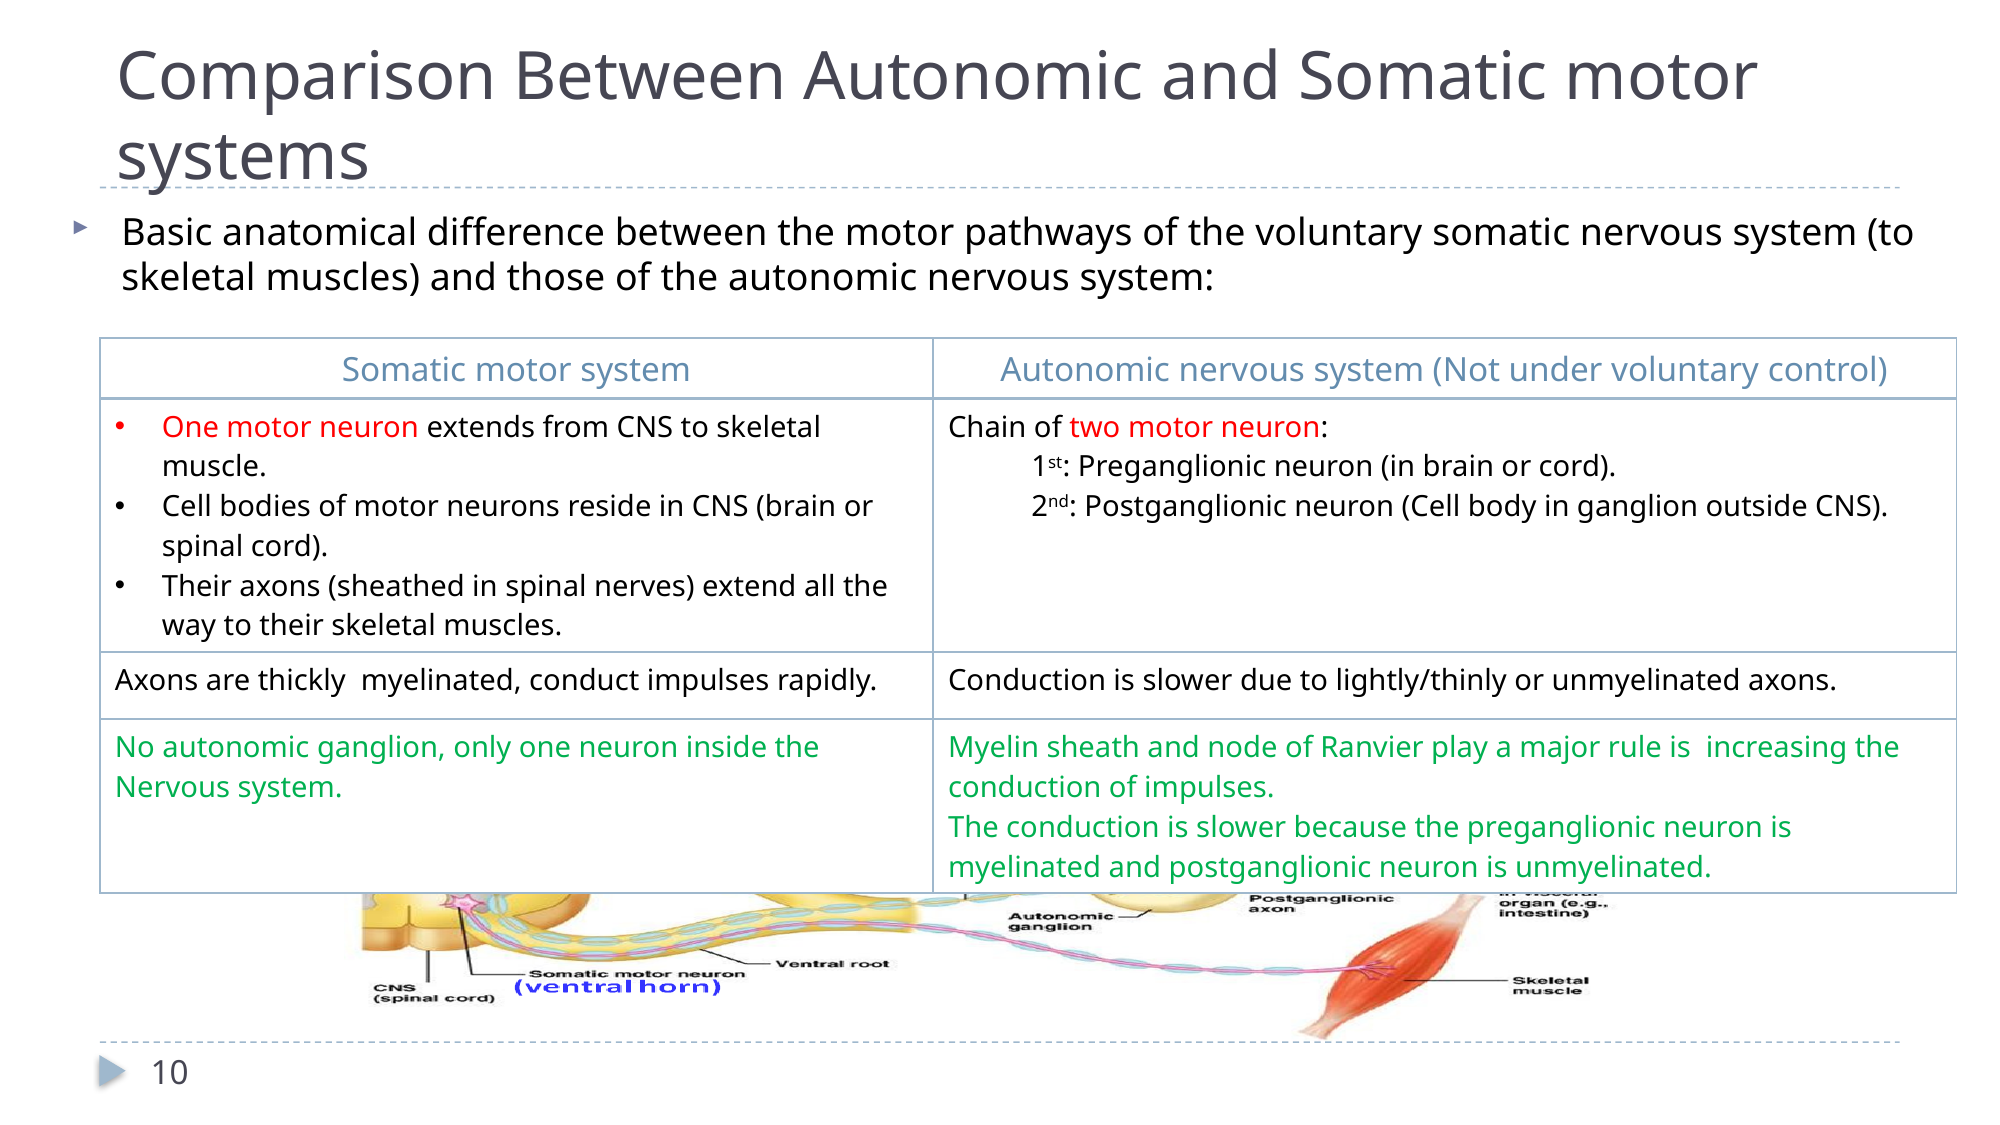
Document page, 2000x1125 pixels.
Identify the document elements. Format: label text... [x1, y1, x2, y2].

table_cell No autonomic ganglion, only one neuron inside the Nervous system. [101, 720, 932, 892]
title Comparison Between Autonomic and Somatic motor systems [99, 37, 1900, 188]
text_box Basic anatomical difference between the motor pathways of the voluntary somatic nervous system (to skeletal muscles) and those of the autonomic nervous system: [54, 200, 1957, 410]
table_cell Conduction is slower due to lightly/thinly or unmyelinated axons. [934, 653, 1956, 718]
table_cell Myelin sheath and node of Ranvier play a major rule is increasing the conduction of impulses. The conduction is slower because the preganglionic neuron is myelinated and postganglionic neuron is unmyelinated. [934, 720, 1956, 892]
table_cell Axons are thickly myelinated, conduct impulses rapidly. [101, 653, 932, 718]
picture [343, 784, 1656, 1041]
table_cell Chain of two motor neuron: 1st: Preganglionic neuron (in brain or cord). 2nd: Postganglionic neuron (Cell body in ganglion outside CNS). [934, 400, 1956, 651]
slide_number 10 [133, 1042, 568, 1103]
table_header Somatic motor system [101, 339, 932, 397]
table_cell One motor neuron extends from CNS to skeletal muscle. Cell bodies of motor neurons reside in CNS (brain or spinal cord). Their axons (sheathed in spinal nerves) extend all the way to their skeletal muscles. [101, 400, 932, 651]
table_header Autonomic nervous system (Not under voluntary control) [934, 339, 1956, 397]
